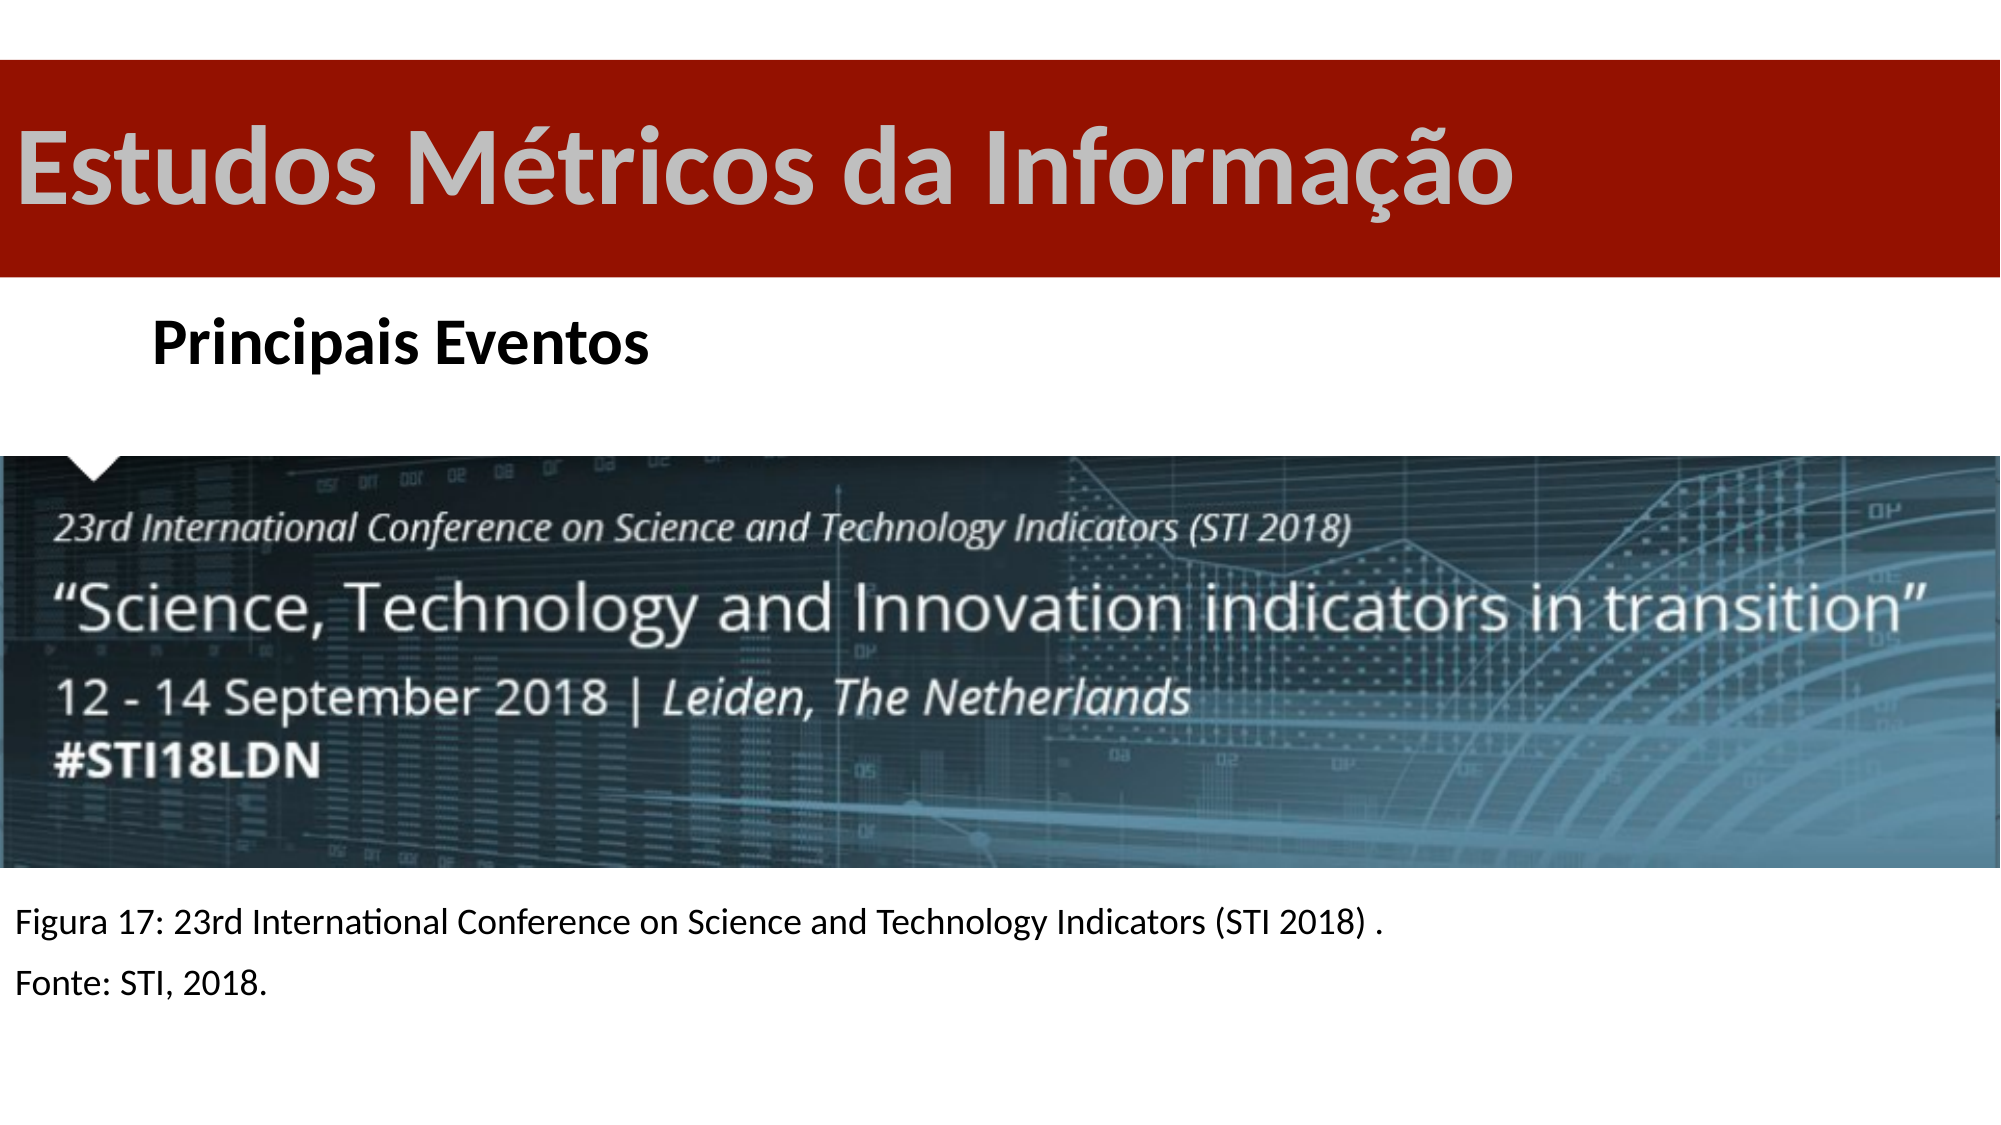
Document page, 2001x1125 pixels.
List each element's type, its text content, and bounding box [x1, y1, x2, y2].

picture [0, 456, 2000, 868]
title Estudos Métricos da Informação [0, 59, 2000, 278]
text_box Principais Eventos [137, 299, 1863, 394]
list Figura 17: 23rd International Conference on Science and Technology Indicators (STI 2018) . Fonte: STI, 2018. [0, 894, 1432, 1024]
